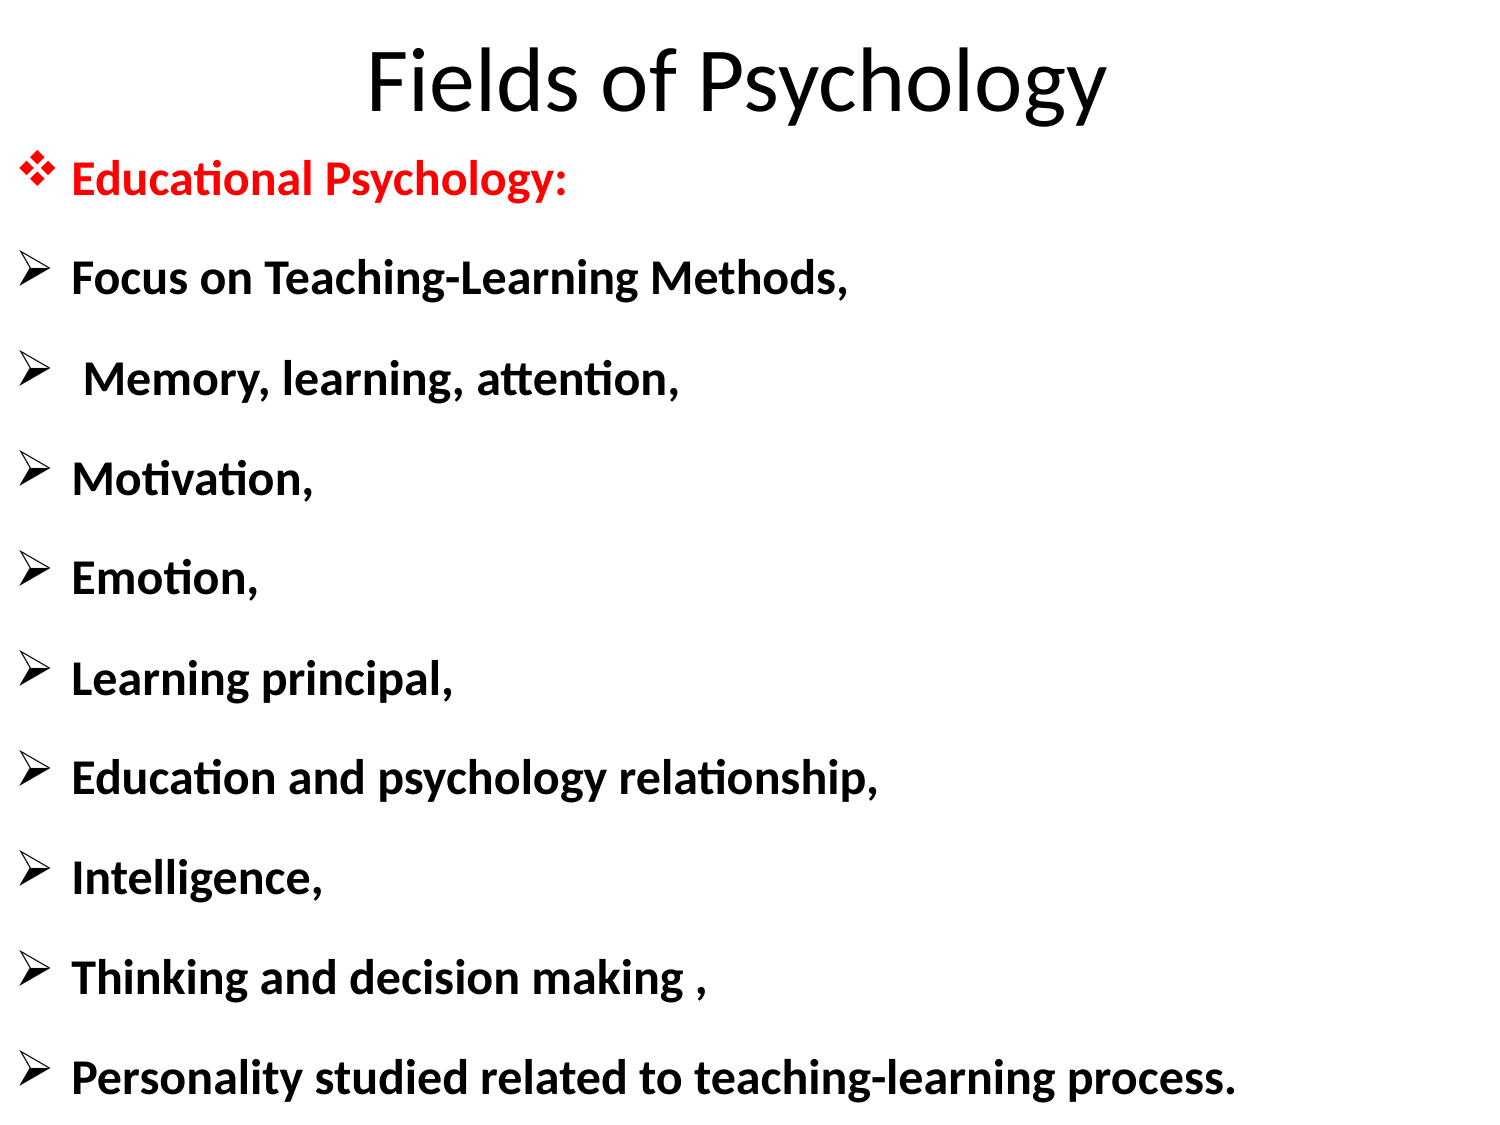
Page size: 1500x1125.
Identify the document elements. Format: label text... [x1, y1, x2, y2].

title Fields of Psychology [0, 0, 1475, 137]
list Educational Psychology: Focus on Teaching-Learning Methods, Memory, learning, attention, Motivation, Emotion, Learning principal, Education and psychology relationship, Intelligence, Thinking and decision making , Personality studied related to teaching-learning process. [0, 137, 1475, 1125]
